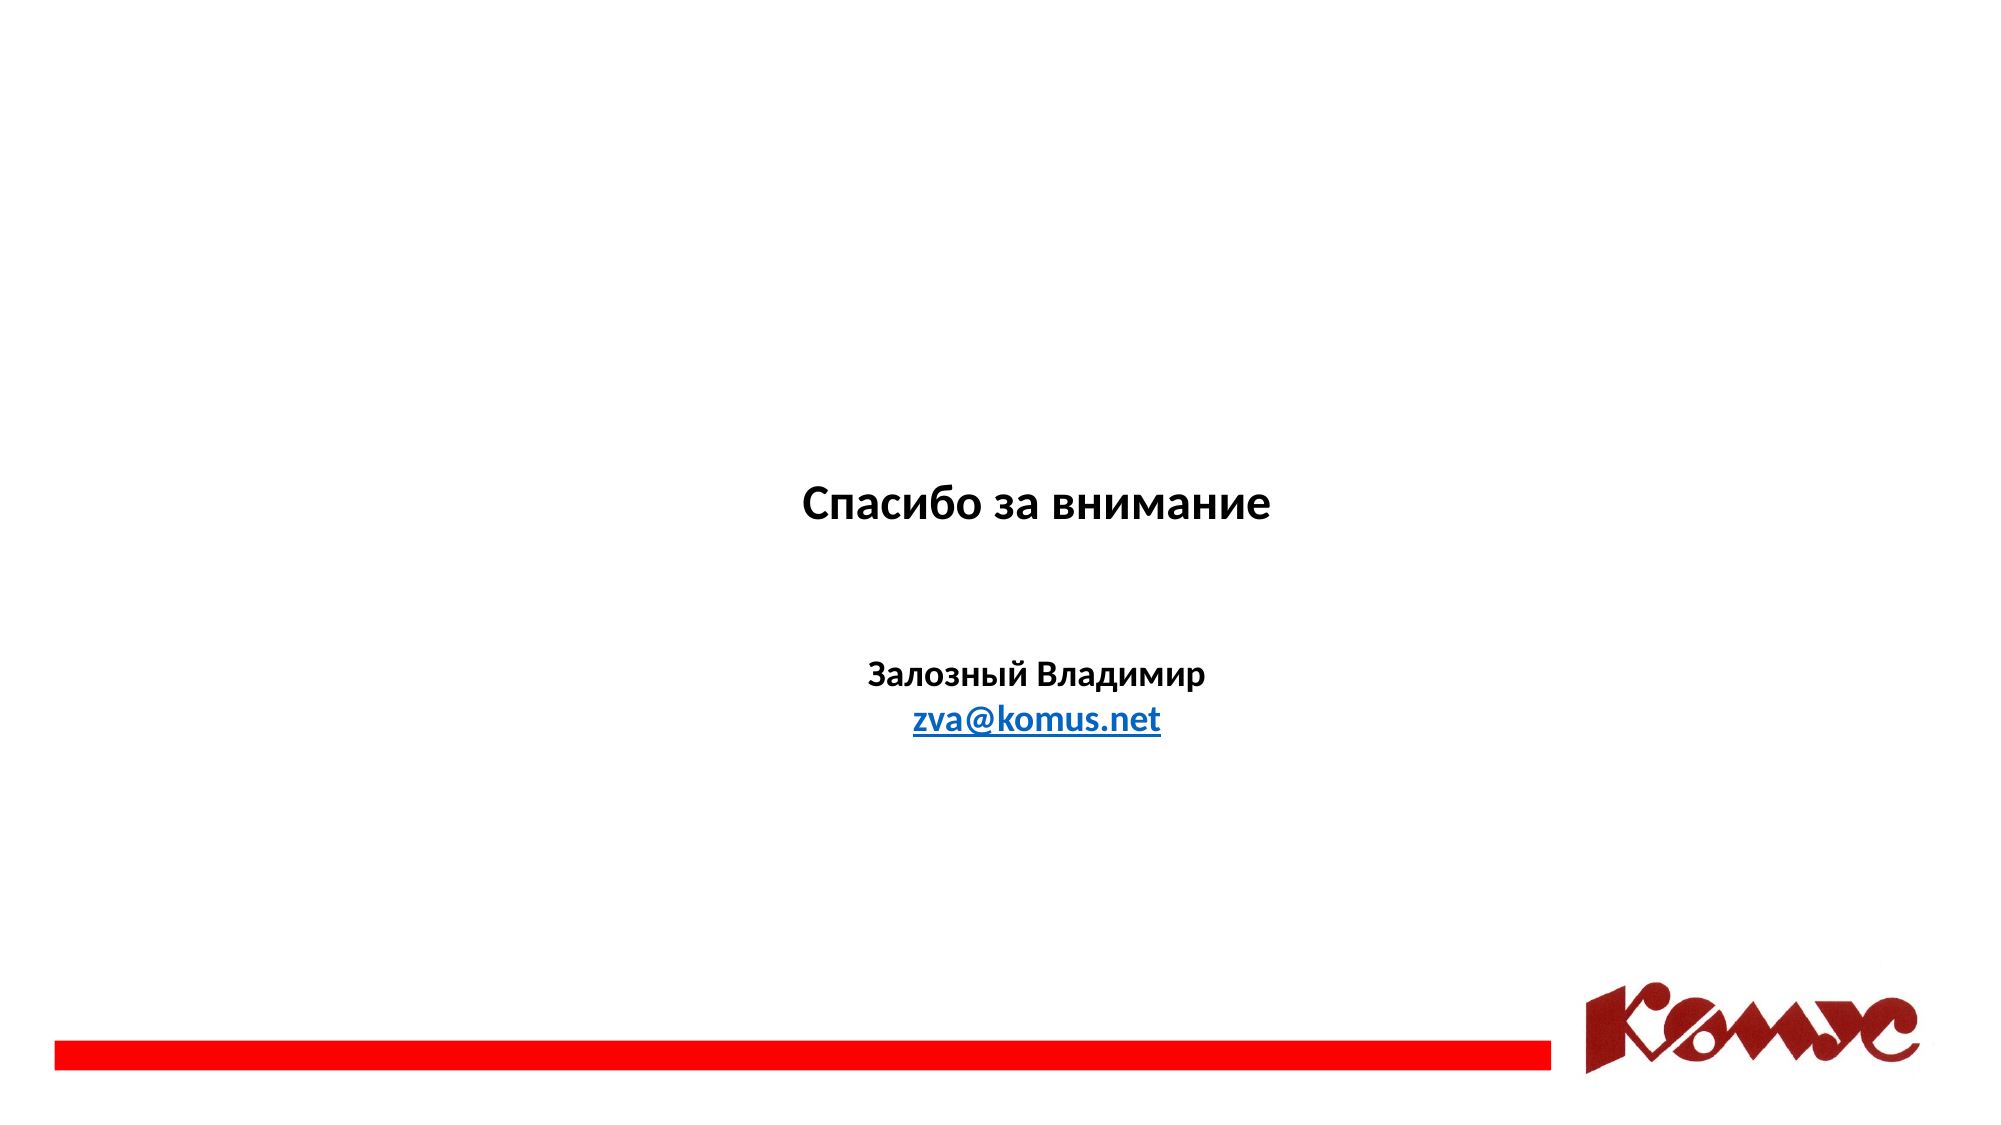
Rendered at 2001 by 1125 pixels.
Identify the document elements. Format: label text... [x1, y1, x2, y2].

picture [1565, 958, 1935, 1088]
text_box Спасибо за внимание Залозный Владимир zva@komus.net [194, 462, 1880, 747]
text_box [54, 1040, 1552, 1071]
